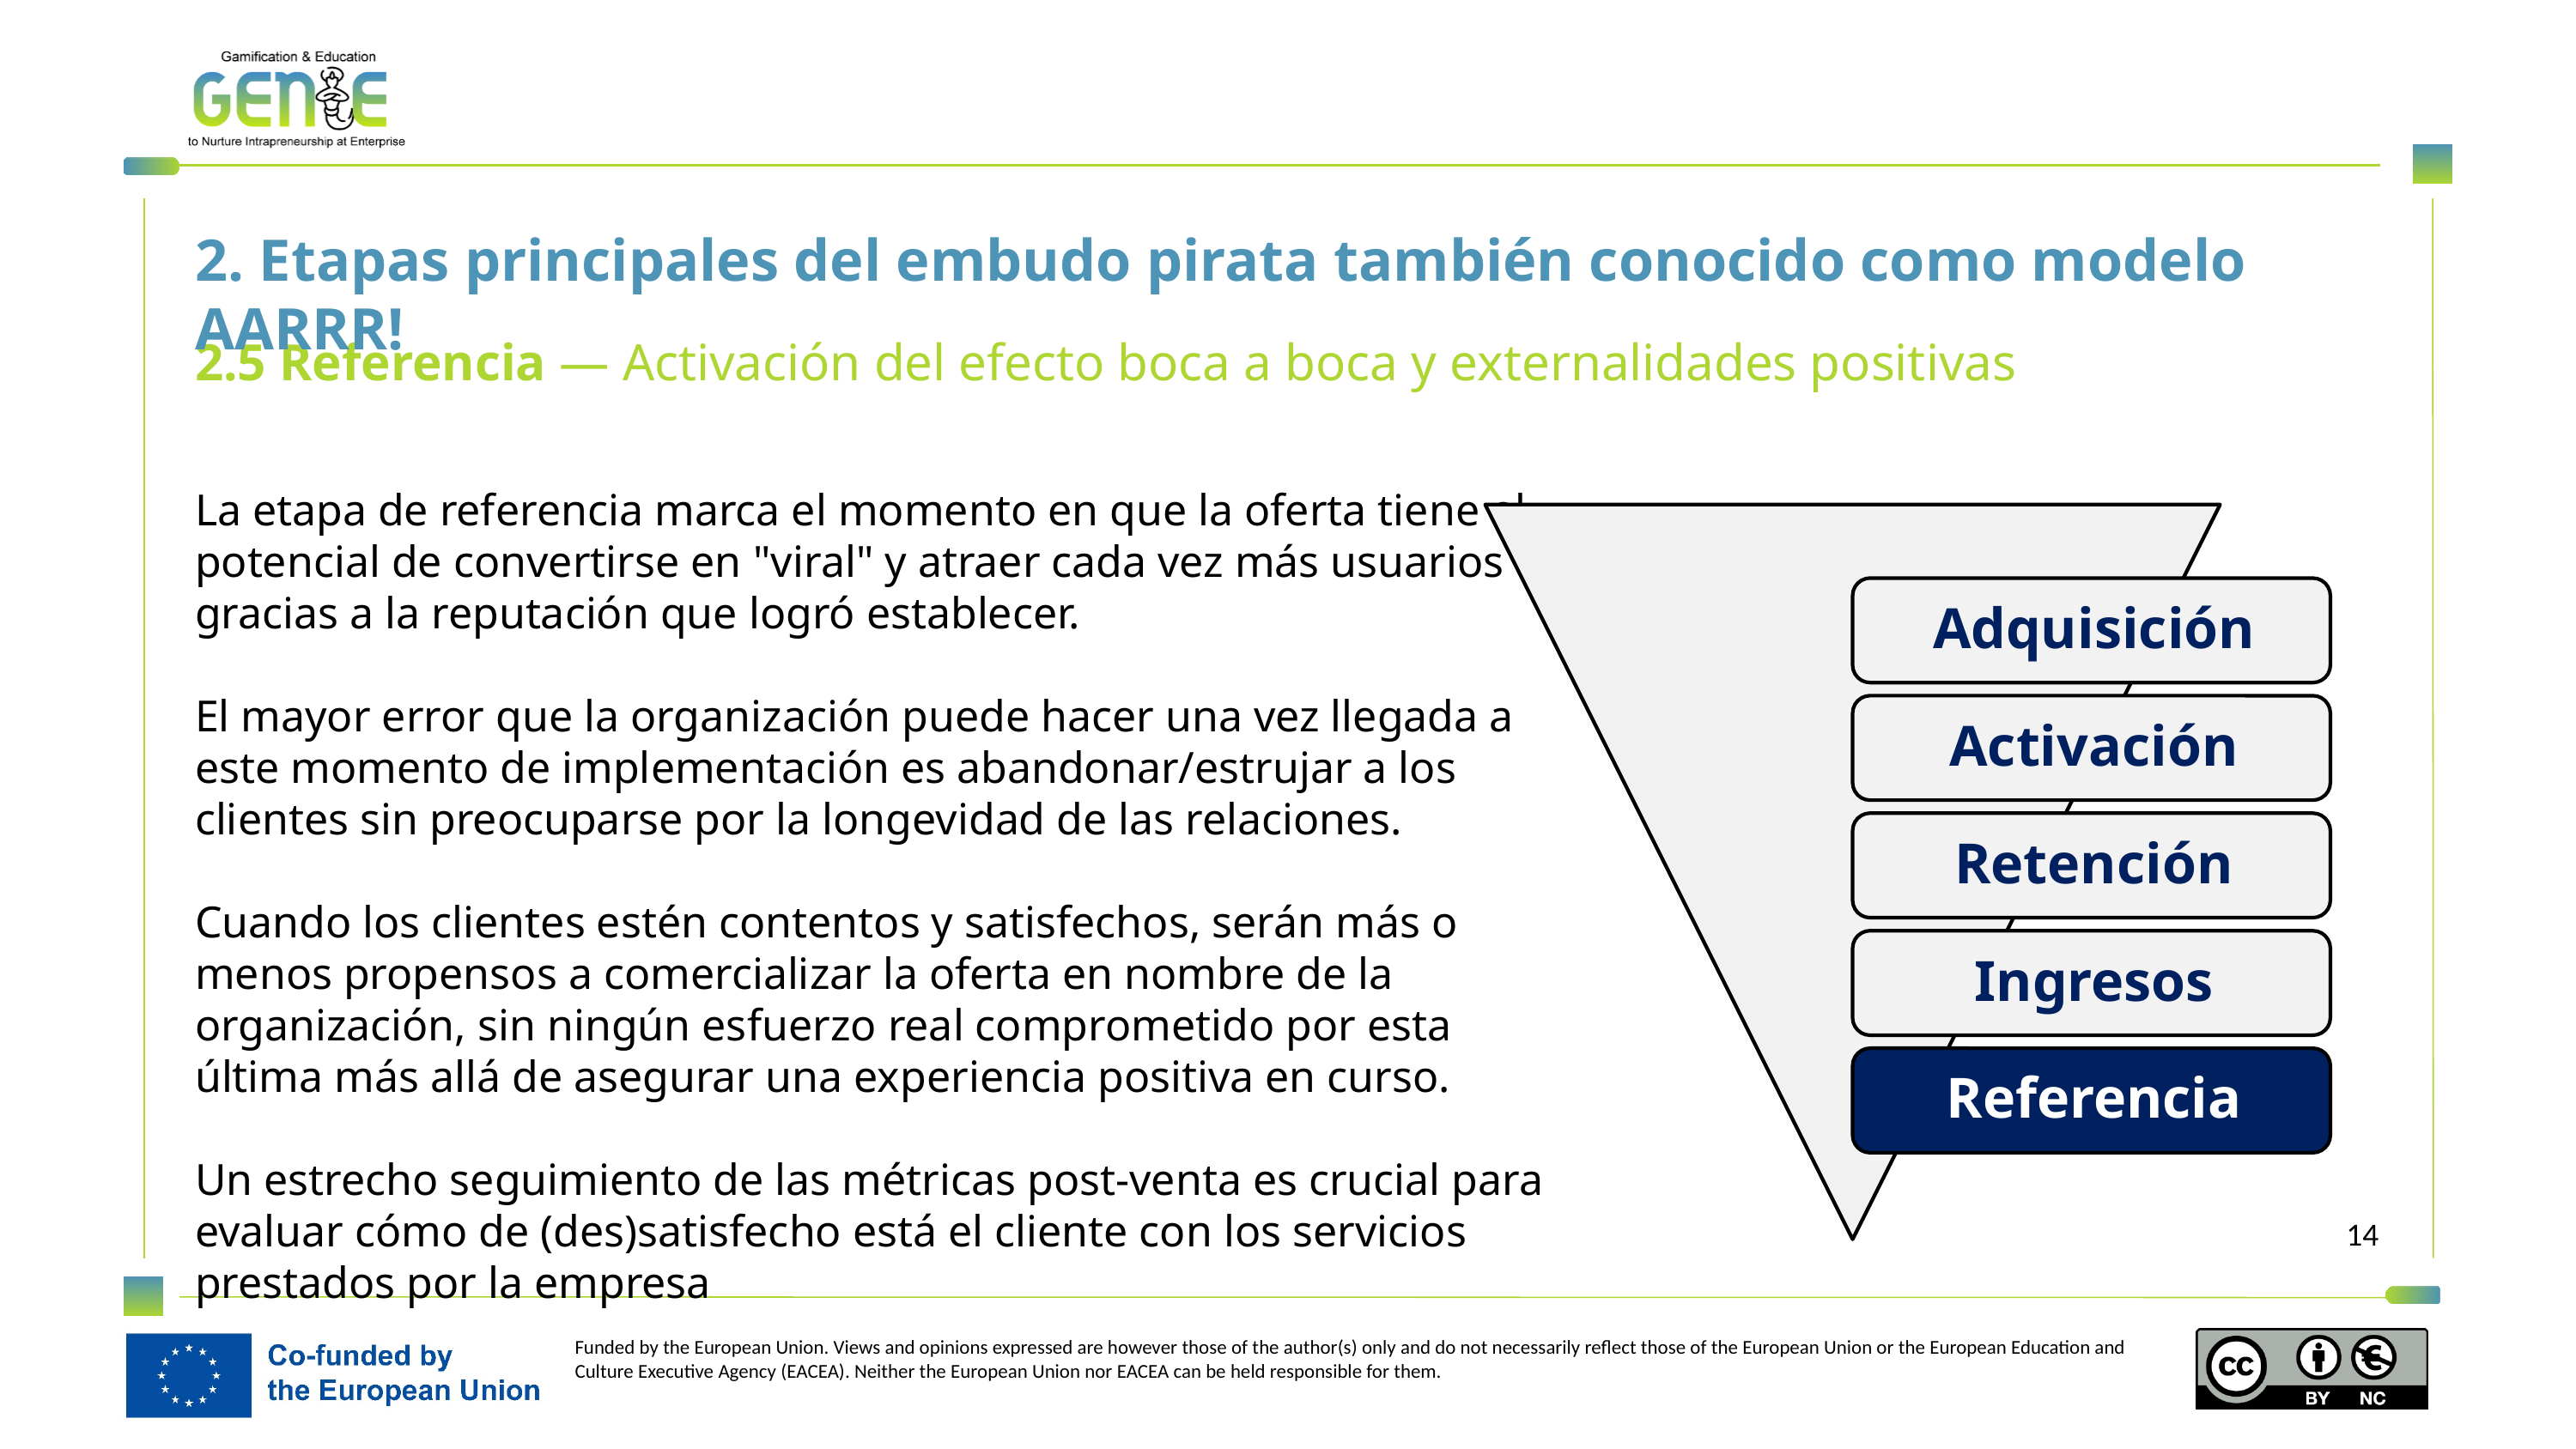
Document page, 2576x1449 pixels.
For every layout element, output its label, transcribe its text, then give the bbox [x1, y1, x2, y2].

picture [2413, 144, 2452, 184]
picture [2196, 1328, 2428, 1410]
picture [182, 45, 408, 151]
picture [124, 157, 179, 175]
picture [111, 1328, 562, 1423]
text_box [1357, 504, 2458, 1240]
picture [2385, 1286, 2440, 1304]
text_box 2.5 Referencia — Activación del efecto boca a boca y externalidades positivas [182, 336, 2414, 398]
text_box La etapa de referencia marca el momento en que la oferta tiene el potencial de convertirse en "viral" y atraer cada vez más usuarios gracias a la reputación que logró establecer. El mayor error que la organización puede hacer una vez llegada a este momento de implementación es abandonar/estrujar a los clientes sin preocuparse por la longevidad de las relaciones. Cuando los clientes estén contentos y satisfechos, serán más o menos propensos a comercializar la oferta en nombre de la organización, sin ningún esfuerzo real comprometido por esta última más allá de asegurar una experiencia positiva en curso. Un estrecho seguimiento de las métricas post-venta es crucial para evaluar cómo de (des)satisfecho está el cliente con los servicios prestados por la empresa [182, 476, 1589, 1240]
picture [124, 1276, 163, 1316]
text_box 2. Etapas principales del embudo pirata también conocido como modelo AARRR! [182, 217, 2439, 336]
